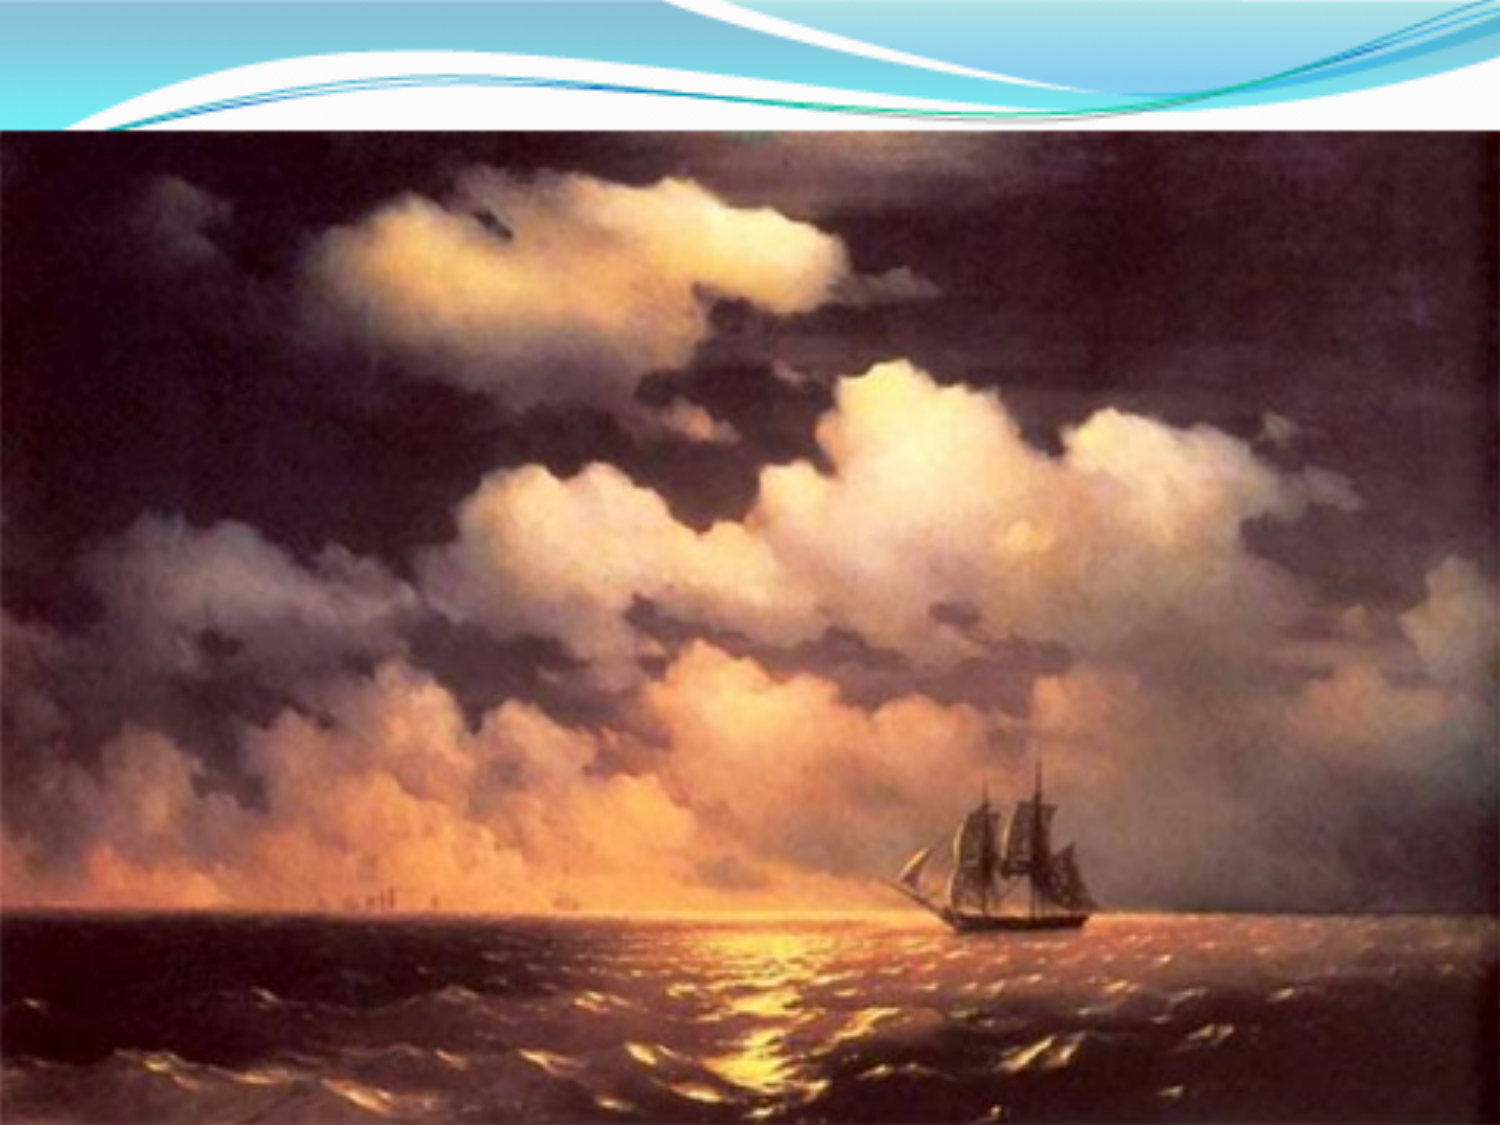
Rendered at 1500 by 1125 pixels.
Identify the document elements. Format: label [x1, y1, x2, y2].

list [0, 0, 1500, 1125]
